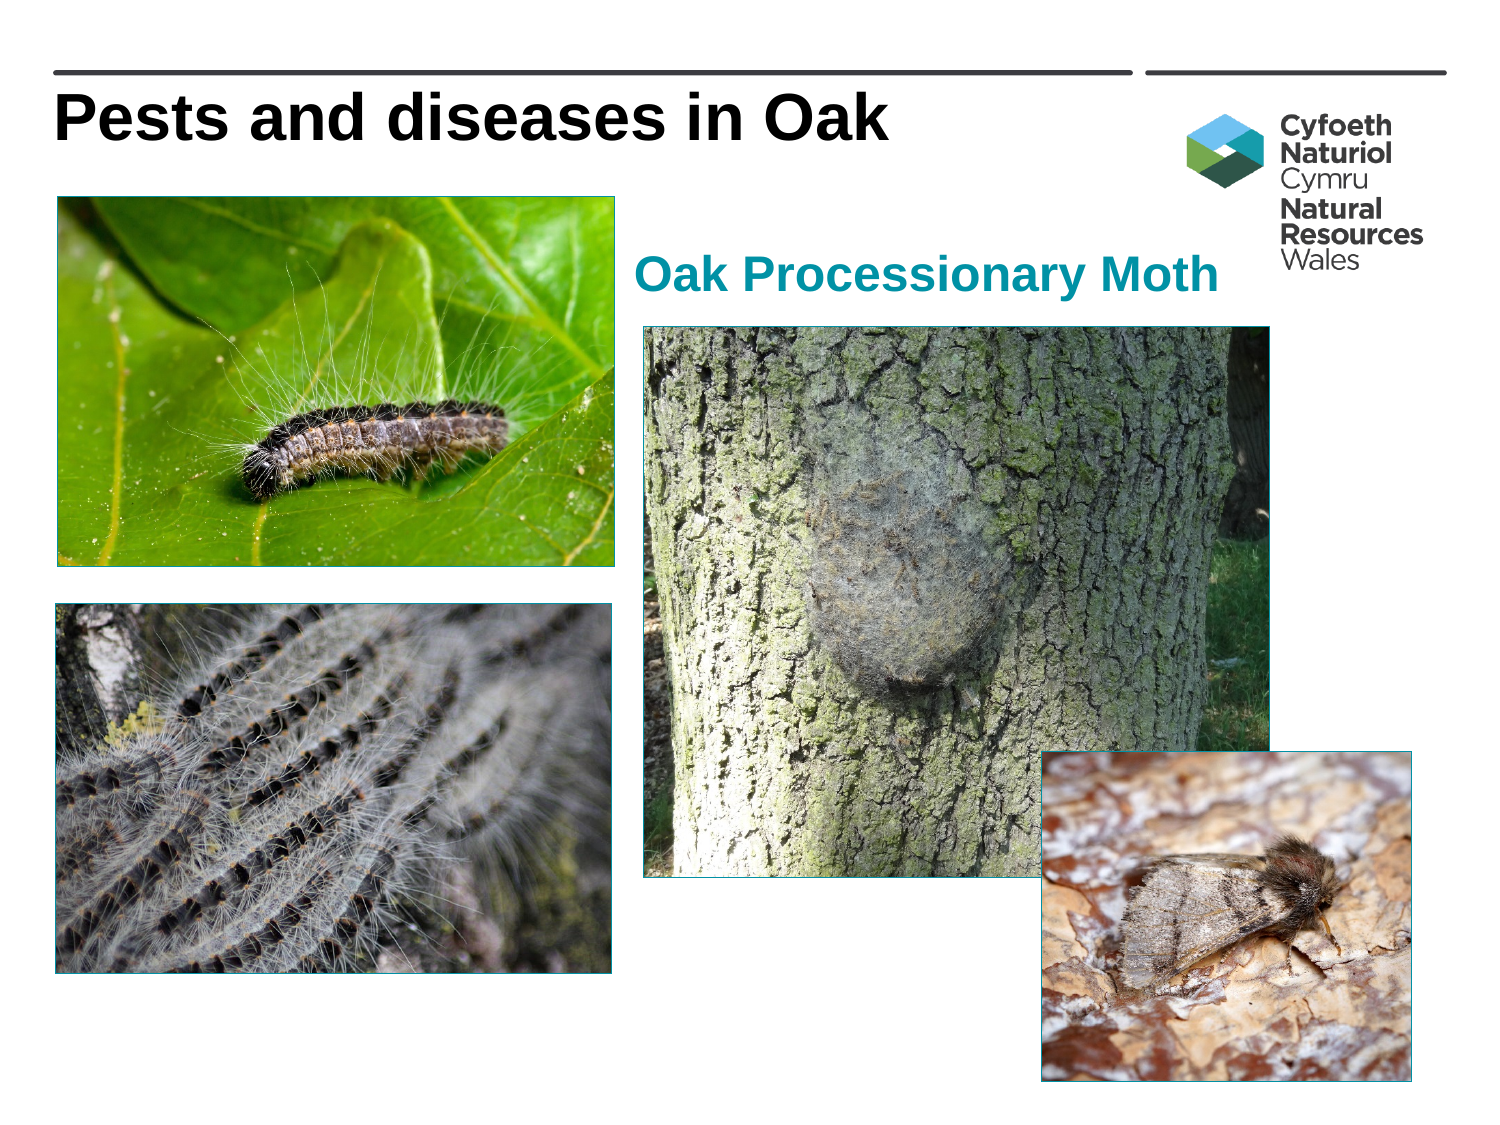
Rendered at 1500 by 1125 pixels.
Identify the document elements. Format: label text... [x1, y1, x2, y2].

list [56, 196, 615, 568]
picture [1168, 95, 1441, 288]
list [54, 602, 612, 974]
title Pests and diseases in Oak [53, 78, 1133, 149]
text_box Oak Processionary Moth [619, 234, 1294, 309]
picture [642, 326, 1412, 1082]
